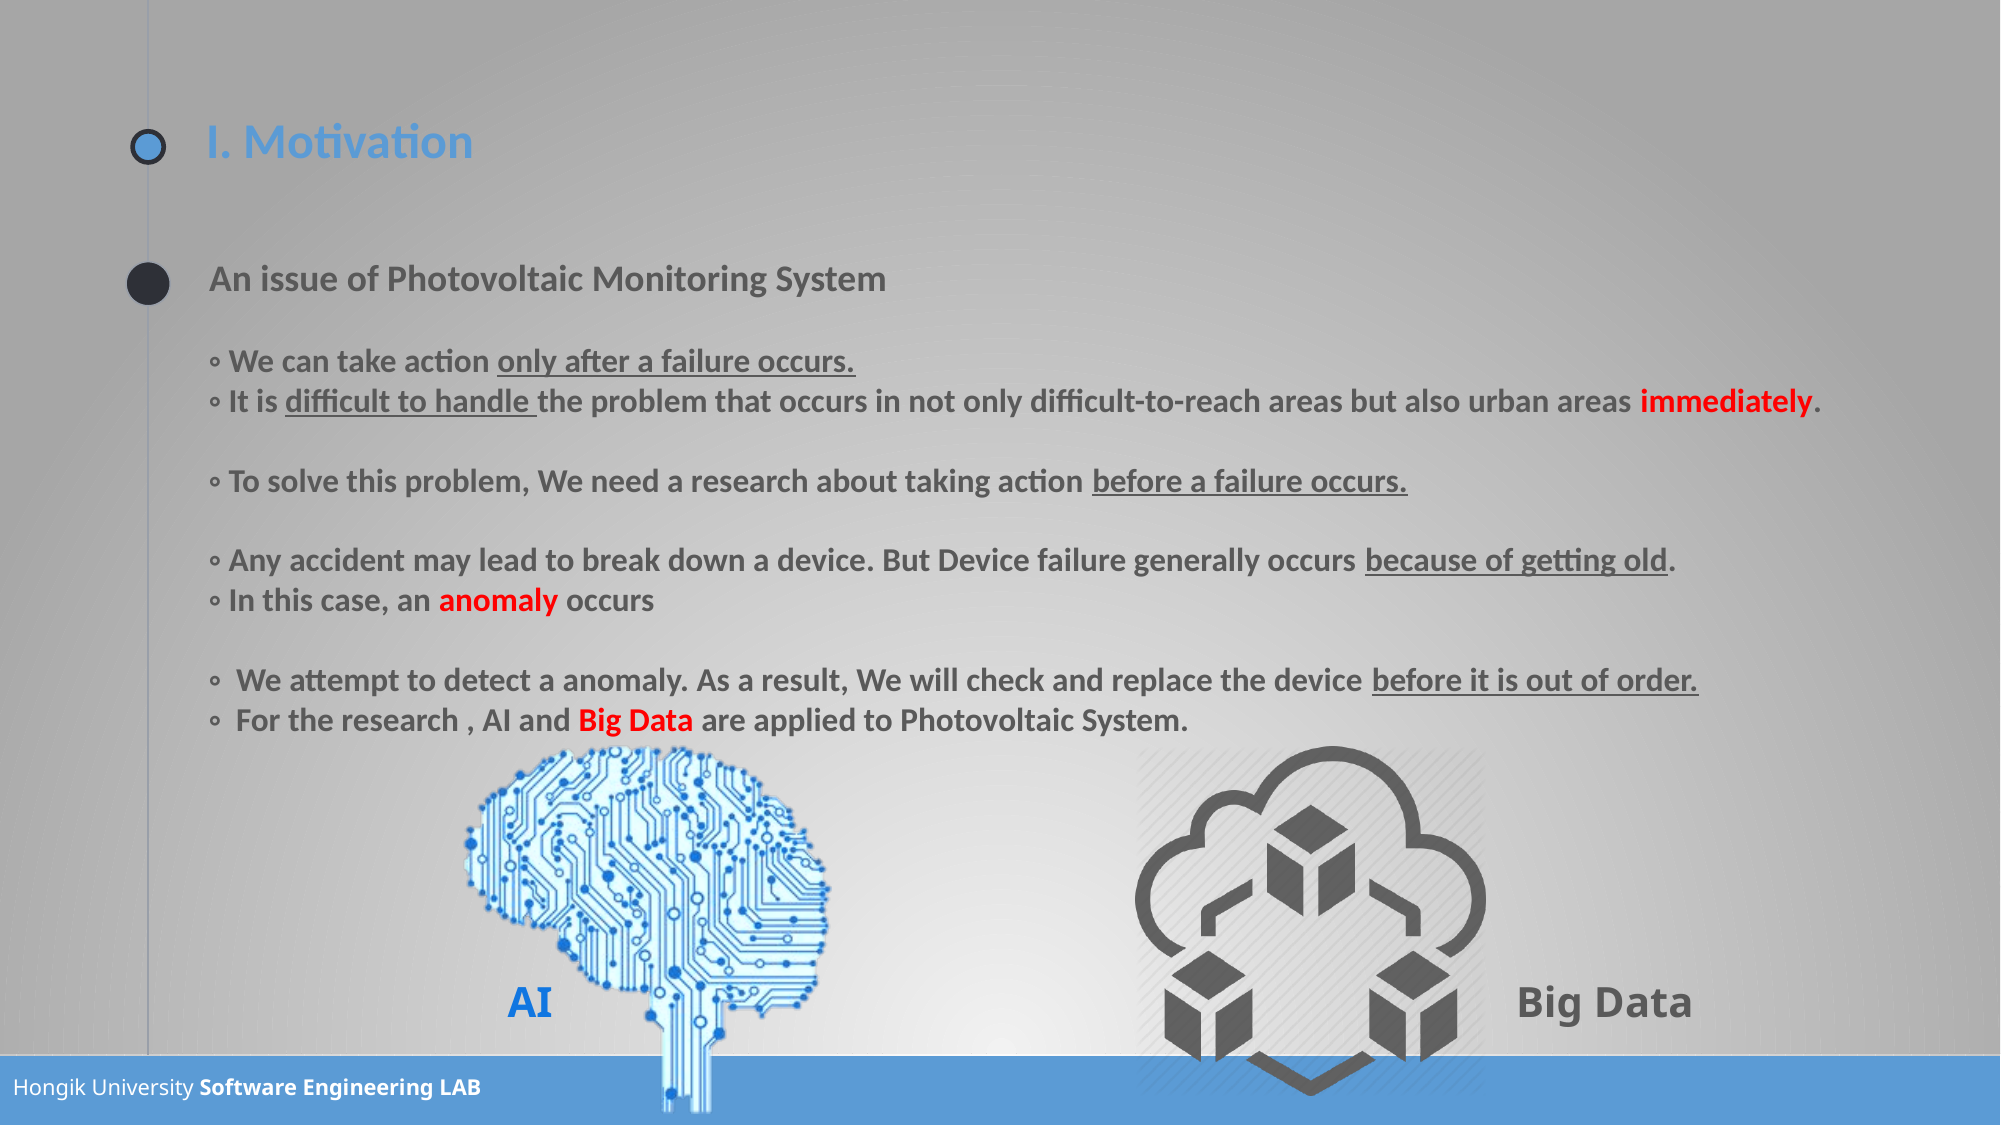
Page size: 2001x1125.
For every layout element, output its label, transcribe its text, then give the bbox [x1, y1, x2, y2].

text_box An issue of Photovoltaic Monitoring System ◦ We can take action only after a failure occurs. ◦ It is difficult to handle the problem that occurs in not only difficult-to-reach areas but also urban areas immediately. ◦ To solve this problem, We need a research about taking action before a failure occurs. ◦ Any accident may lead to break down a device. But Device failure generally occurs because of getting old. ◦ In this case, an anomaly occurs ◦ We attempt to detect a anomaly. As a result, We will check and replace the device before it is out of order. ◦ For the research , AI and Big Data are applied to Photovoltaic System. [194, 246, 1950, 796]
picture [1135, 746, 1486, 1096]
title I. Motivation [191, 109, 1866, 185]
text_box Big Data [1501, 968, 1709, 1034]
picture [462, 741, 832, 1114]
